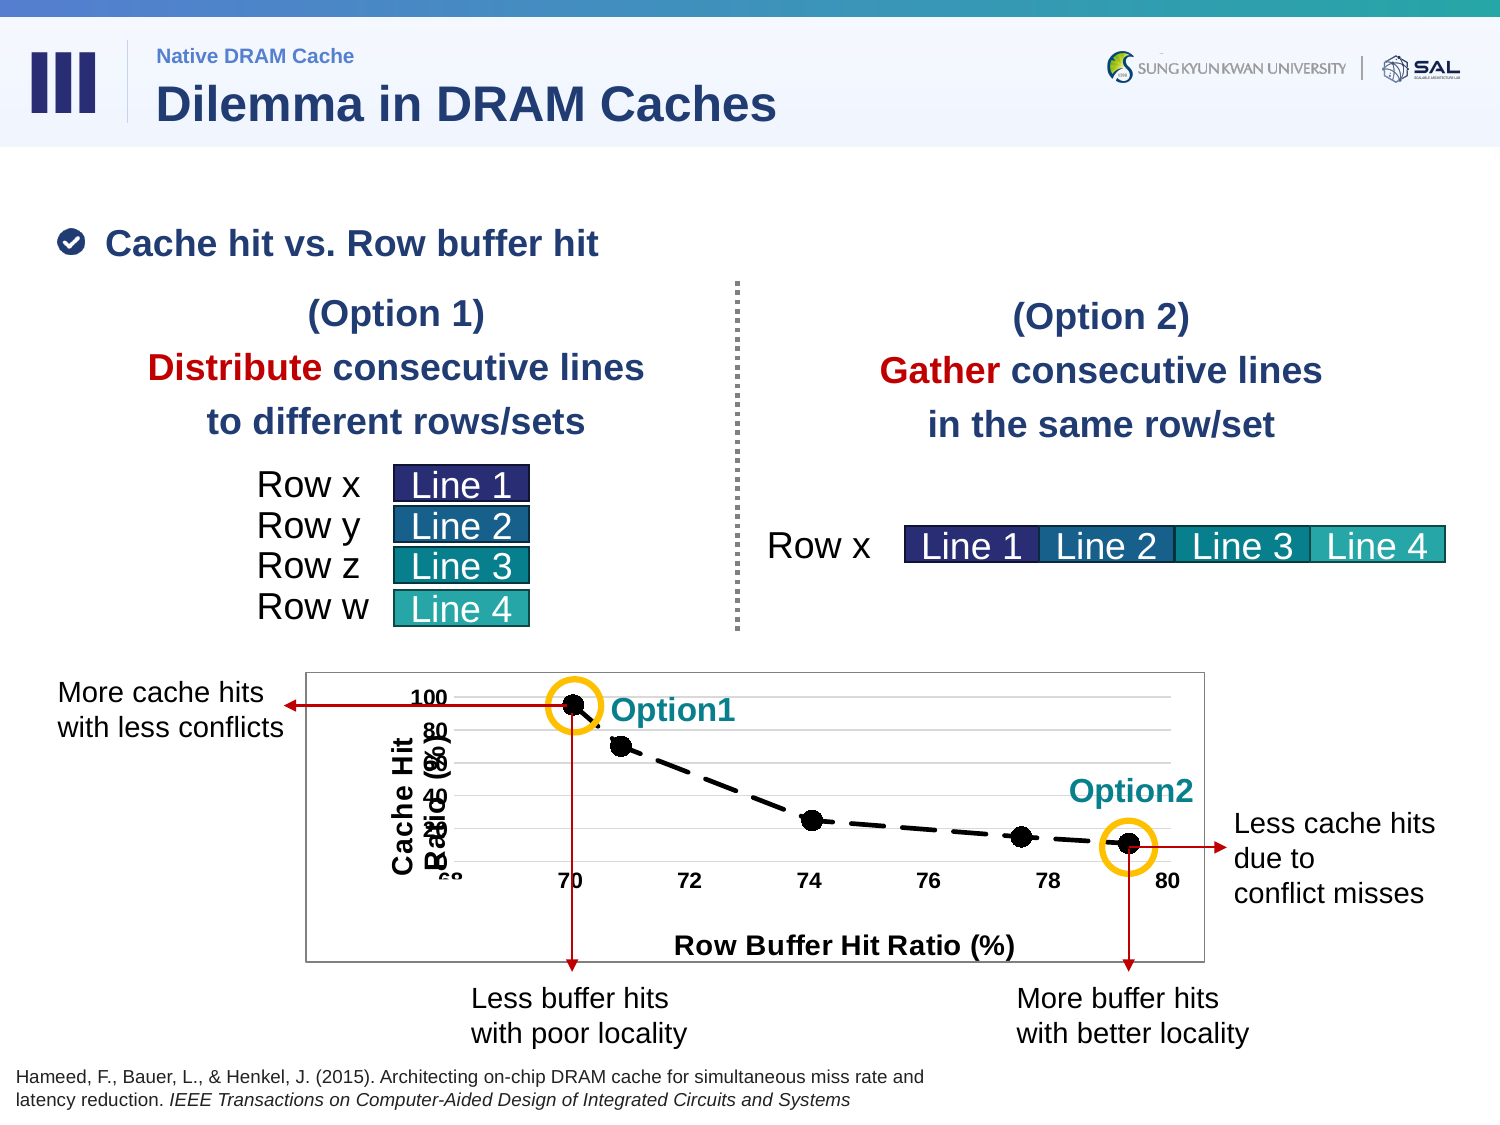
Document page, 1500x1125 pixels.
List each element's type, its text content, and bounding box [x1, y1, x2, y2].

text_box Line 4 [457, 589, 530, 627]
text_box Hameed, F., Bauer, L., & Henkel, J. (2015). Architecting on-chip DRAM cache for simultaneous miss rate and latency reduction. IEEE Transactions on Computer-Aided Design of Integrated Circuits and Systems [1, 1057, 999, 1118]
text_box Ⅲ [10, 23, 117, 138]
text_box (Option 2) Gather consecutive lines in the same row/set [747, 275, 1456, 444]
text_box Row y [241, 493, 457, 533]
list Cache hit vs. Row buffer hit [42, 202, 1299, 275]
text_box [904, 526, 1445, 563]
text_box Less buffer hits with poor locality [456, 971, 832, 1057]
text_box Less cache hits due to conflict misses [1218, 796, 1500, 917]
text_box (Option 1) Distribute consecutive lines to different rows/sets [42, 272, 750, 441]
list Native DRAM Cache [141, 37, 1356, 76]
title Dilemma in DRAM Caches [140, 70, 1356, 140]
text_box Row w [241, 574, 457, 635]
text_box More buffer hits with better locality [1001, 971, 1378, 1057]
text_box Row x [241, 452, 457, 493]
picture [1377, 52, 1467, 86]
chart [305, 671, 1206, 971]
text_box Line 1 [457, 464, 530, 502]
text_box Row x [752, 513, 967, 573]
picture [57, 228, 85, 255]
text_box More cache hits with less conflicts [42, 666, 419, 751]
text_box Line 2 [457, 505, 530, 543]
text_box Line 3 [457, 546, 530, 584]
text_box Row z [241, 533, 457, 574]
